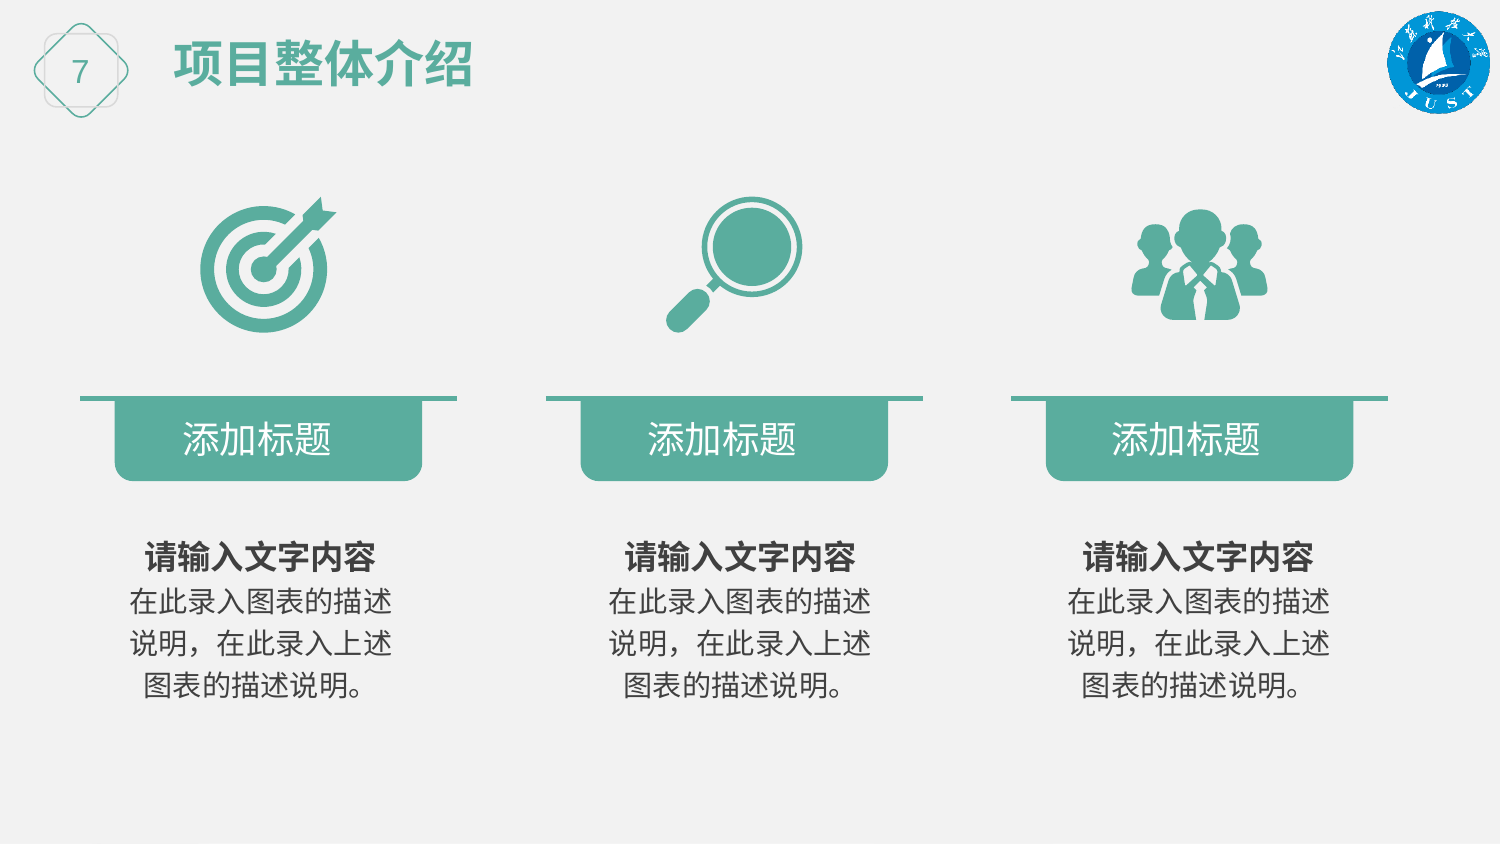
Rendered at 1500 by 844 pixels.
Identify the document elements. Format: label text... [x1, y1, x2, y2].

text_box [1129, 207, 1270, 322]
text_box [112, 407, 425, 484]
text_box 添加标题 [167, 408, 373, 469]
text_box [198, 203, 330, 335]
text_box [664, 194, 805, 335]
text_box 请输入文字内容 在此录入图表的描述说明，在此录入上述图表的描述说明。 [107, 520, 414, 710]
text_box [1043, 407, 1356, 484]
text_box 项目整体介绍 [159, 24, 489, 100]
text_box 添加标题 [632, 408, 838, 469]
picture [1451, 76, 1490, 114]
text_box [248, 194, 339, 285]
picture [1387, 11, 1429, 53]
text_box 请输入文字内容 在此录入图表的描述说明，在此录入上述图表的描述说明。 [587, 520, 894, 710]
picture [1408, 32, 1470, 94]
picture [1448, 11, 1490, 50]
text_box [578, 407, 891, 484]
picture [1387, 73, 1427, 114]
text_box 请输入文字内容 在此录入图表的描述说明，在此录入上述图表的描述说明。 [1045, 520, 1352, 710]
text_box 添加标题 [1096, 408, 1302, 469]
